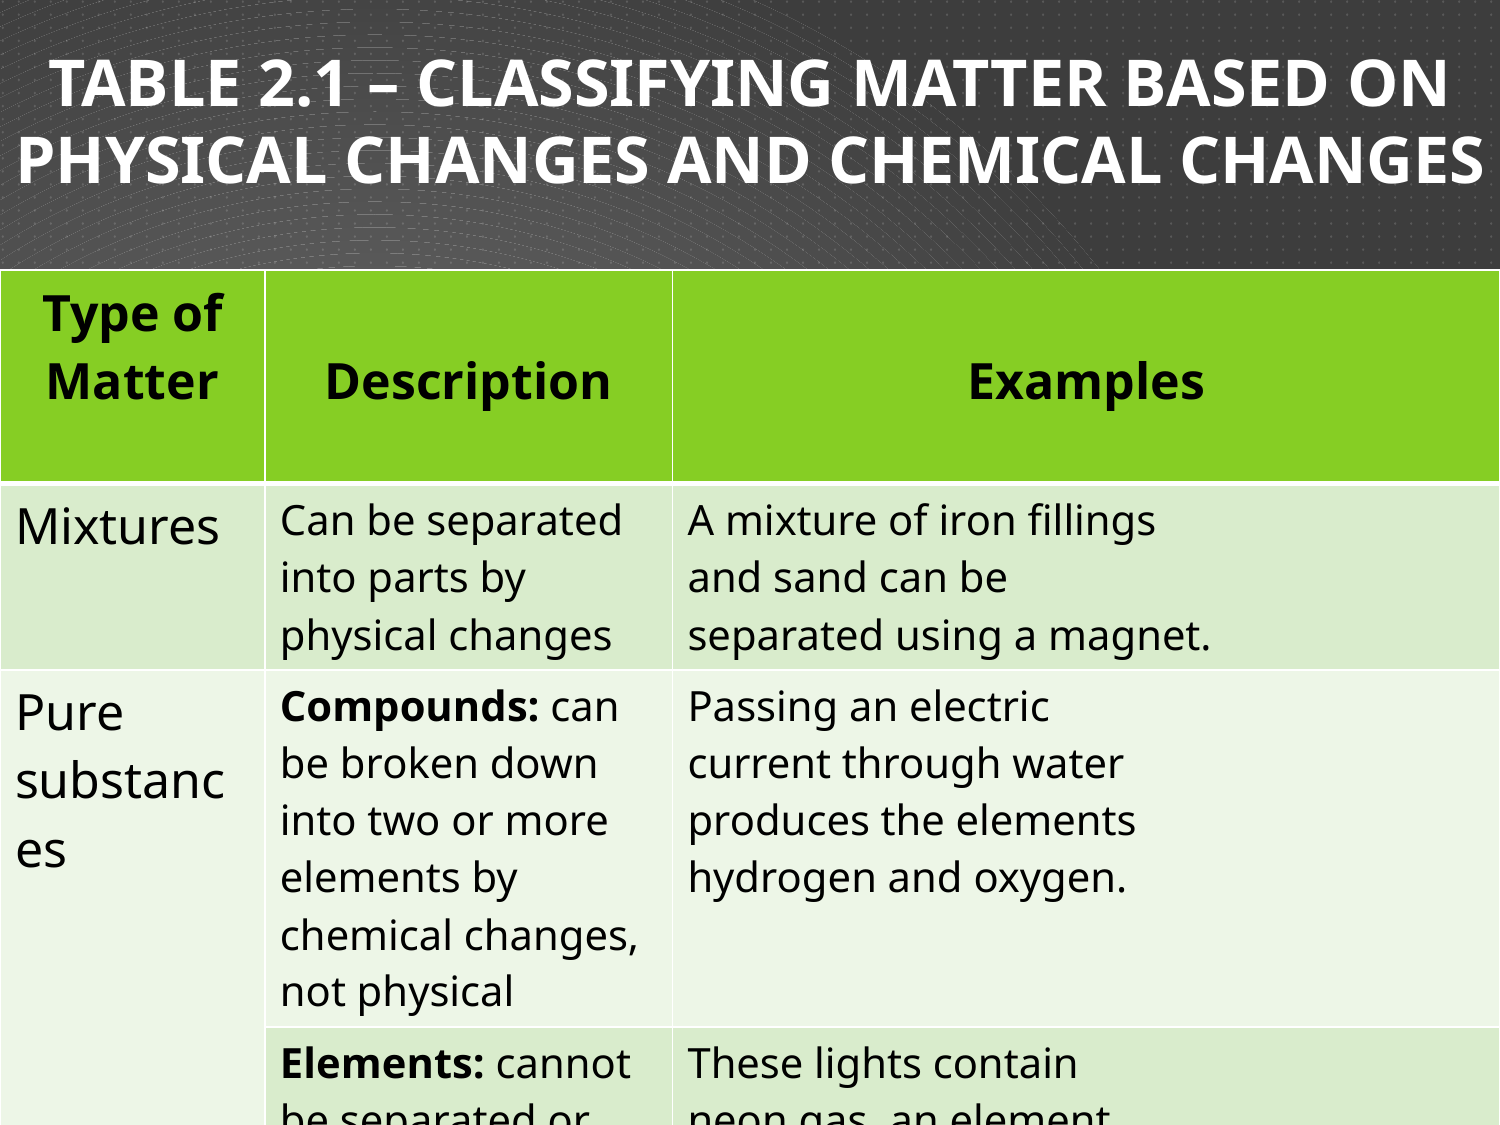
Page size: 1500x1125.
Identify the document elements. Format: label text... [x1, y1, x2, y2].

table_cell Passing an electric current through water produces the elements hydrogen and oxygen. [673, 671, 1499, 1026]
table_header Examples [673, 271, 1499, 481]
table_cell Can be separated into parts by physical changes [266, 486, 672, 669]
table_cell Mixtures [1, 486, 264, 669]
table_header Type of Matter [1, 271, 264, 481]
table_cell These lights contain neon gas, an element. [673, 1028, 1499, 1125]
title Table 2.1 – classifying matter based on physical changes and chemical changes [0, 0, 1500, 238]
table_cell Elements: cannot be separated or broken down by physical or chemical changes [266, 1028, 672, 1125]
table_cell Compounds: can be broken down into two or more elements by chemical changes, not physical [266, 671, 672, 1026]
table_cell A mixture of iron fillings and sand can be separated using a magnet. [673, 486, 1499, 669]
table_cell Pure substances [1, 671, 264, 1125]
table_header Description [266, 271, 672, 481]
